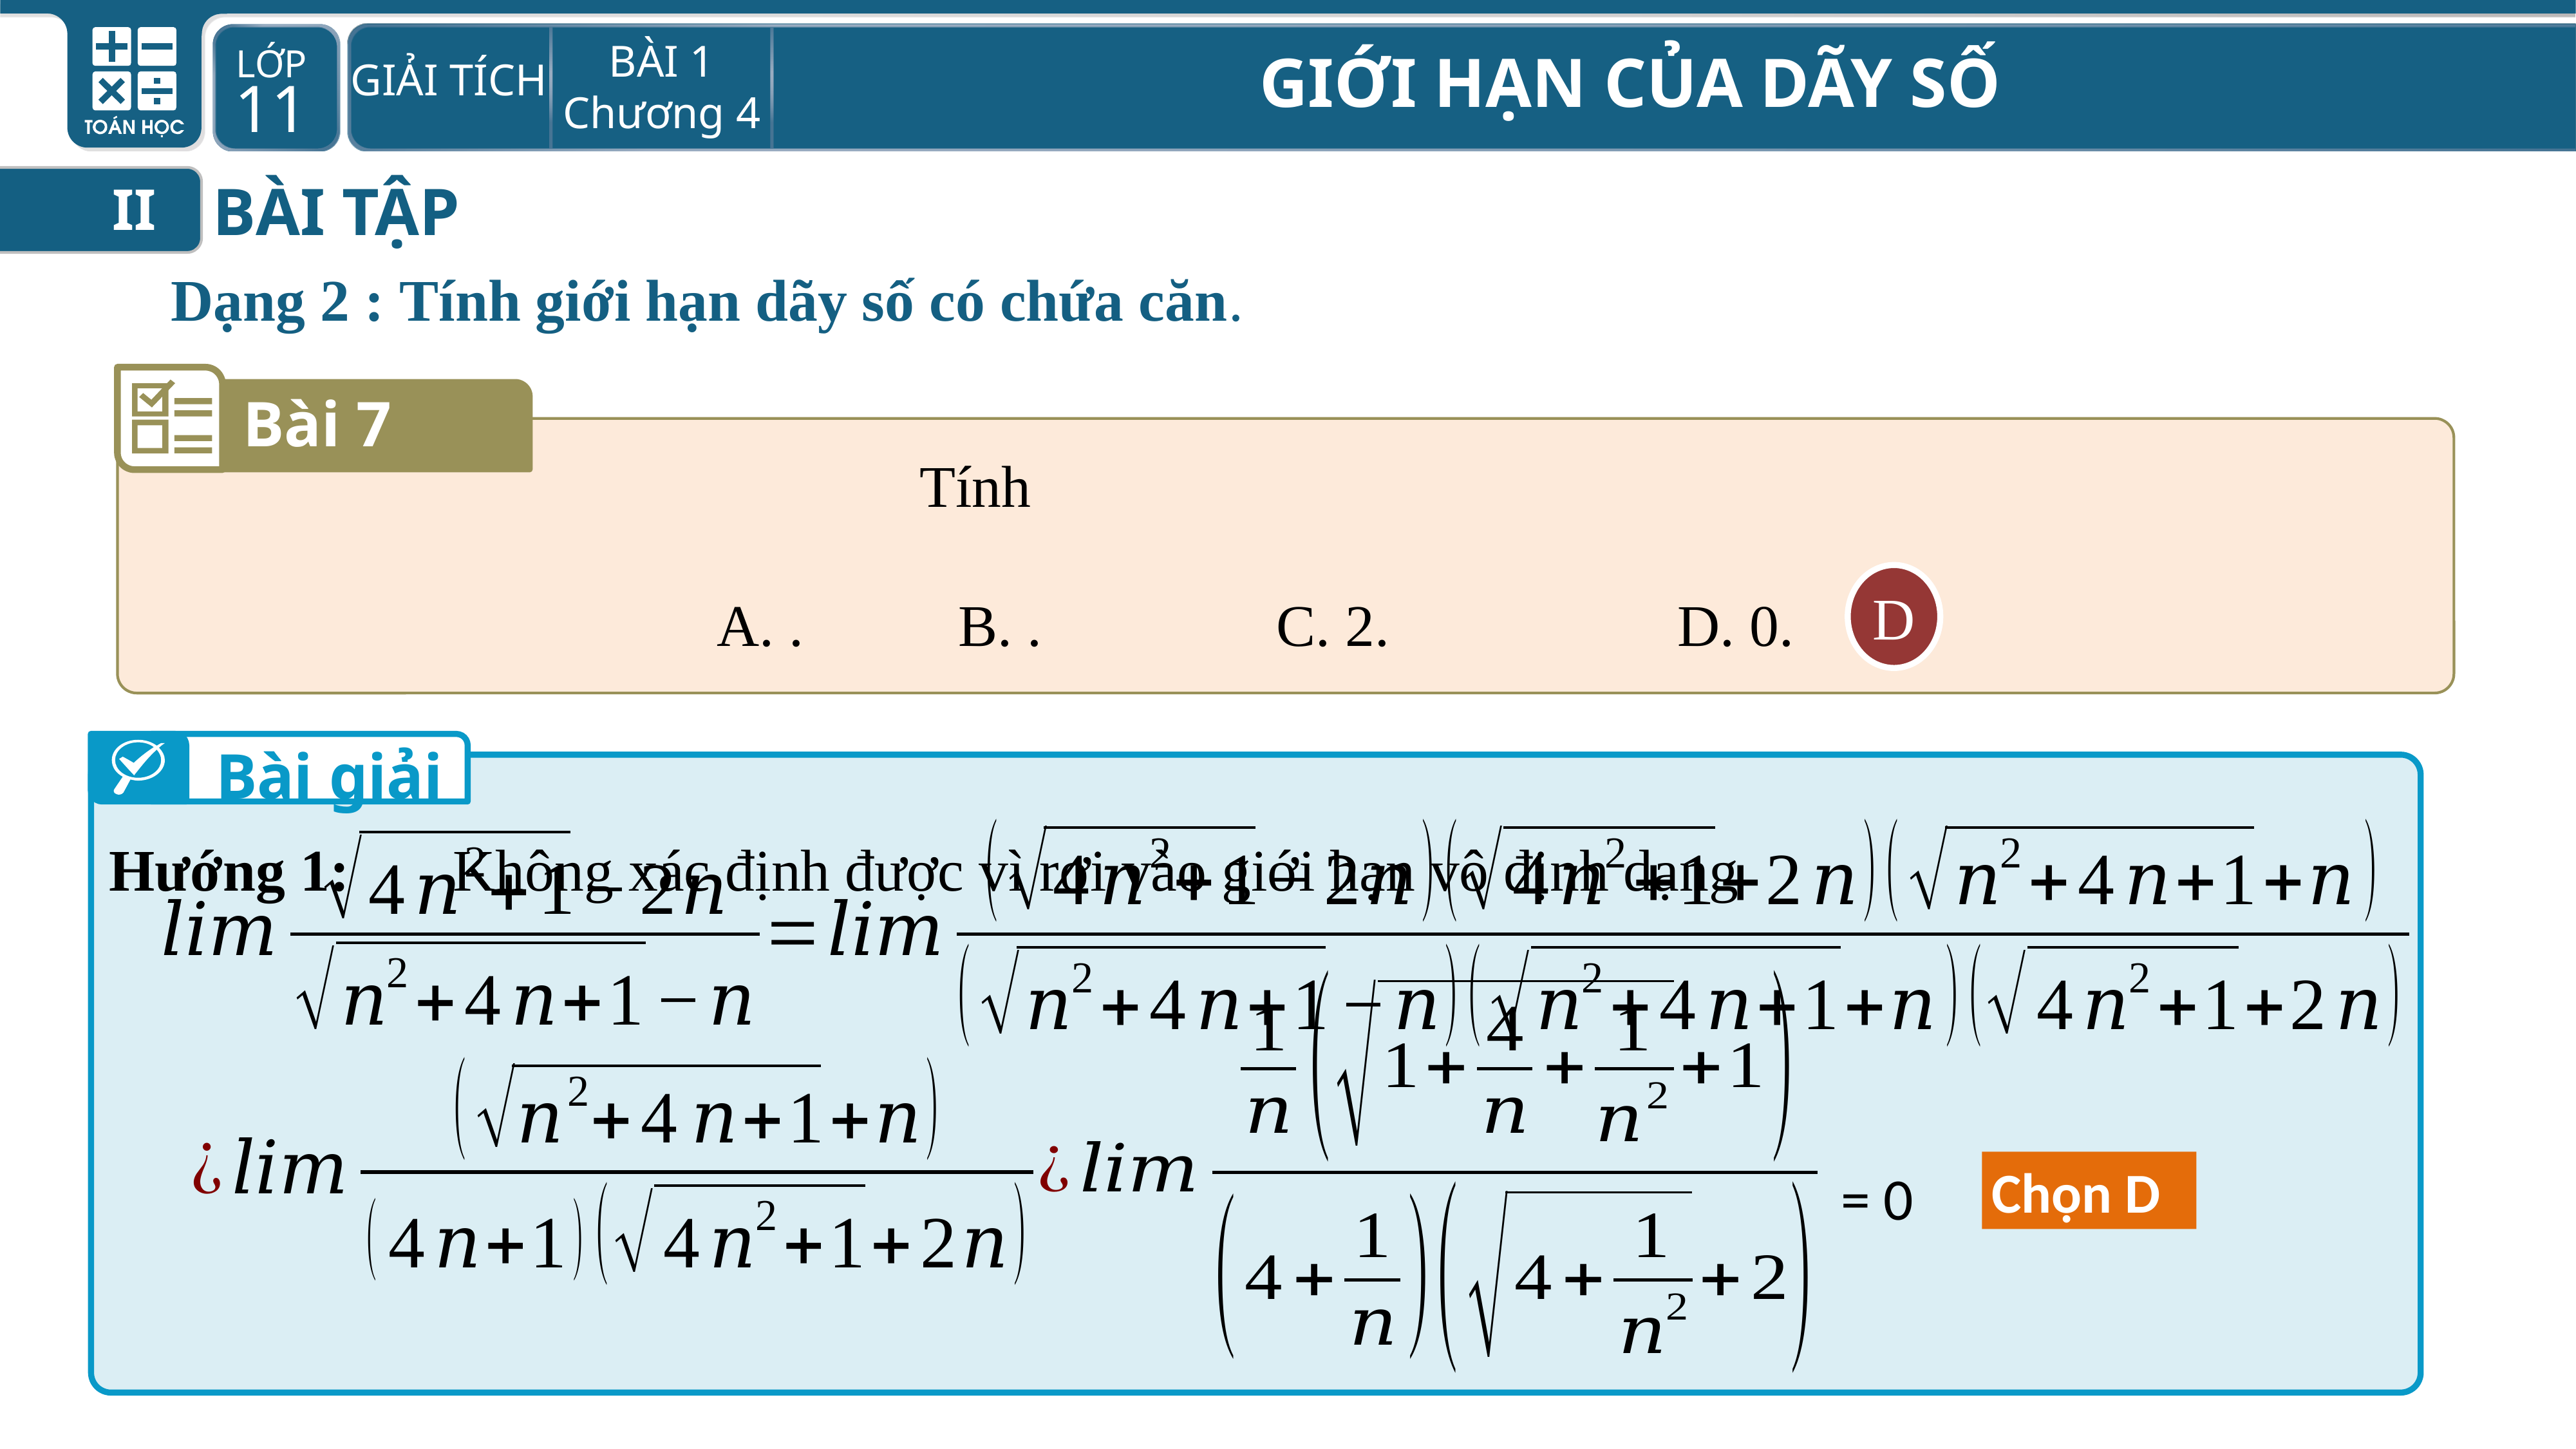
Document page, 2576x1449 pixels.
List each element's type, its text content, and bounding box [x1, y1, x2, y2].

text_box Dạng 2 : Tính giới hạn dãy số có chứa căn. [161, 257, 2160, 338]
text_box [117, 366, 2454, 694]
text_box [0, 166, 1136, 254]
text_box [90, 732, 2421, 1393]
